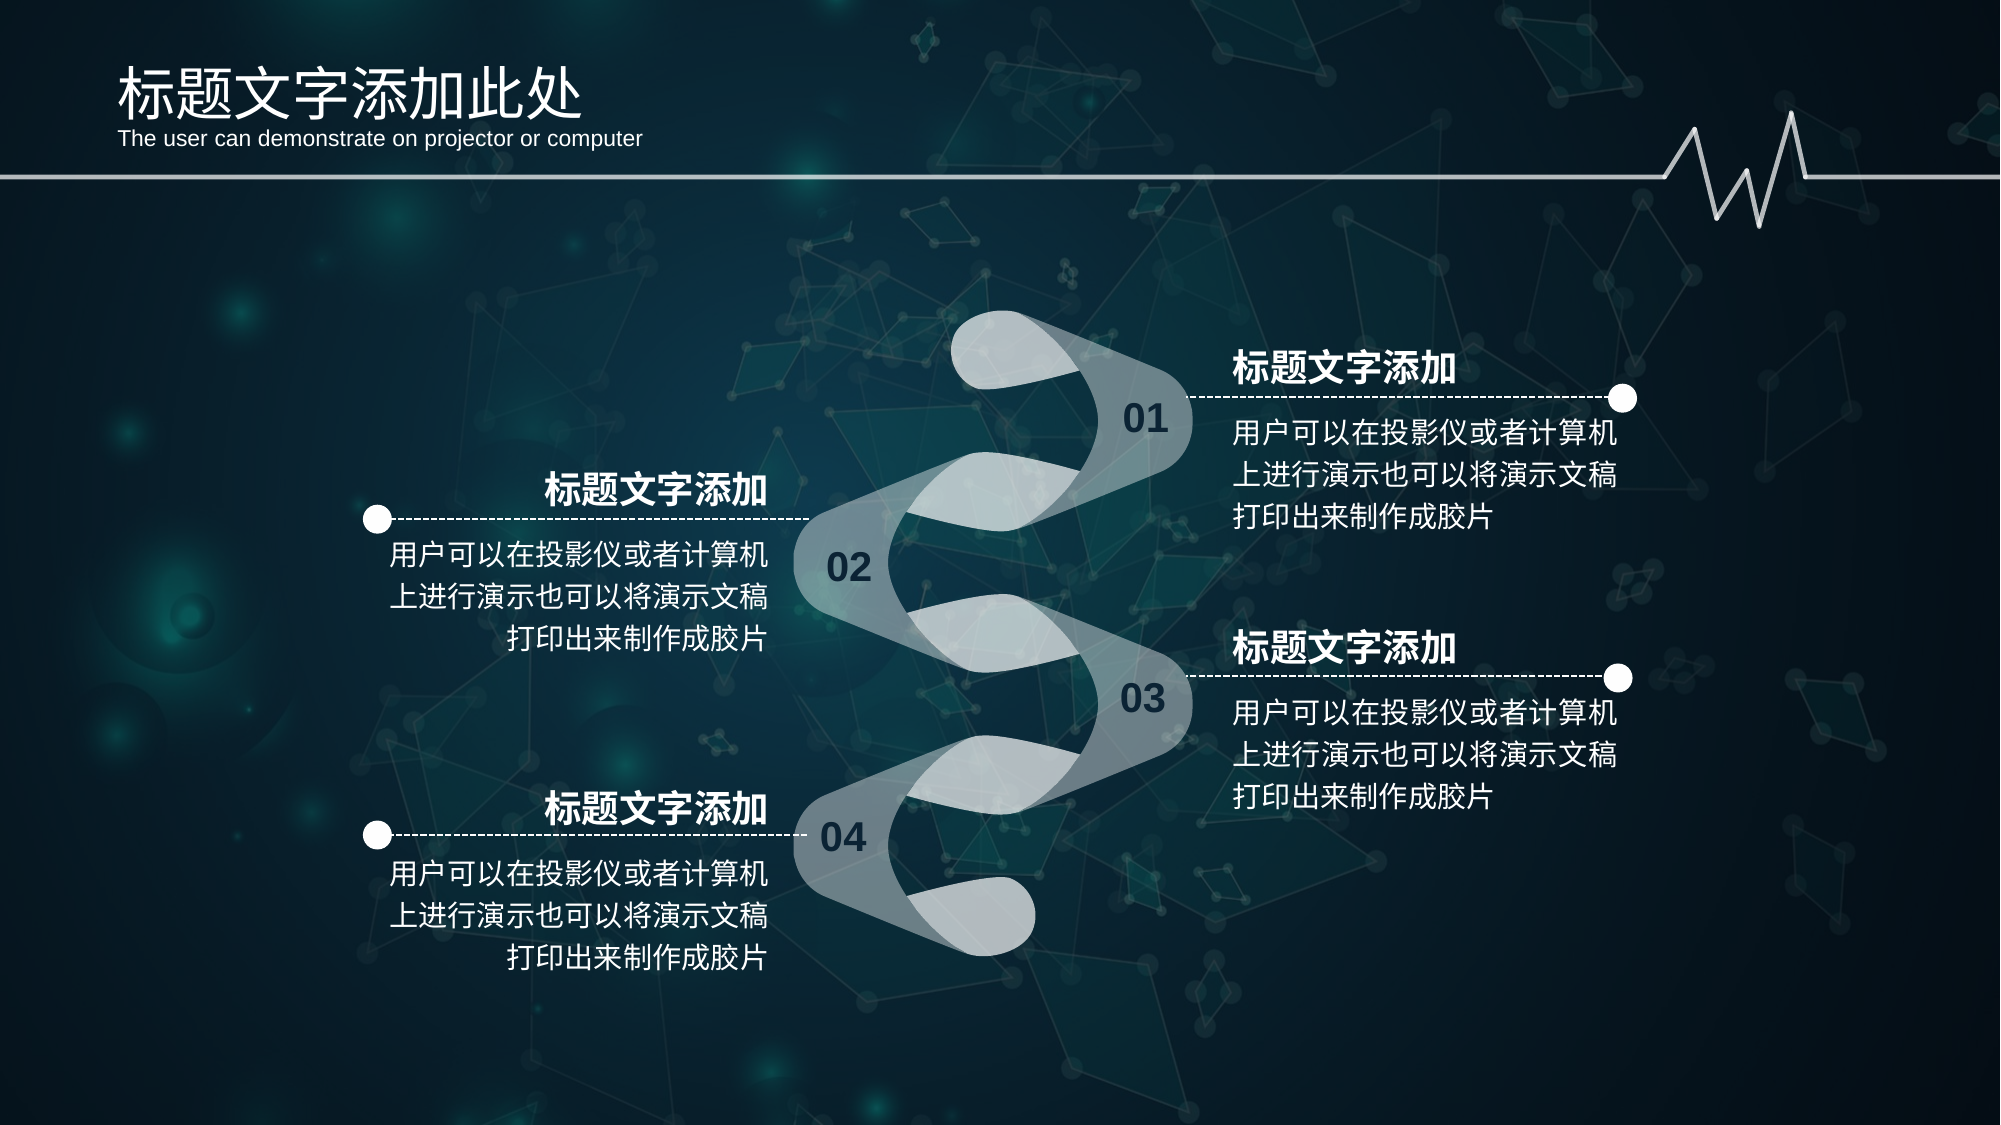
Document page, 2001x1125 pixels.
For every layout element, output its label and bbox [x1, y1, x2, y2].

picture [0, 227, 2000, 1125]
text_box [1217, 607, 1633, 823]
text_box [1217, 327, 1633, 543]
text_box [369, 449, 785, 665]
text_box [369, 768, 785, 984]
text_box [0, 112, 2000, 227]
picture [0, 0, 2000, 112]
text_box [102, 49, 755, 158]
text_box [362, 310, 1638, 957]
